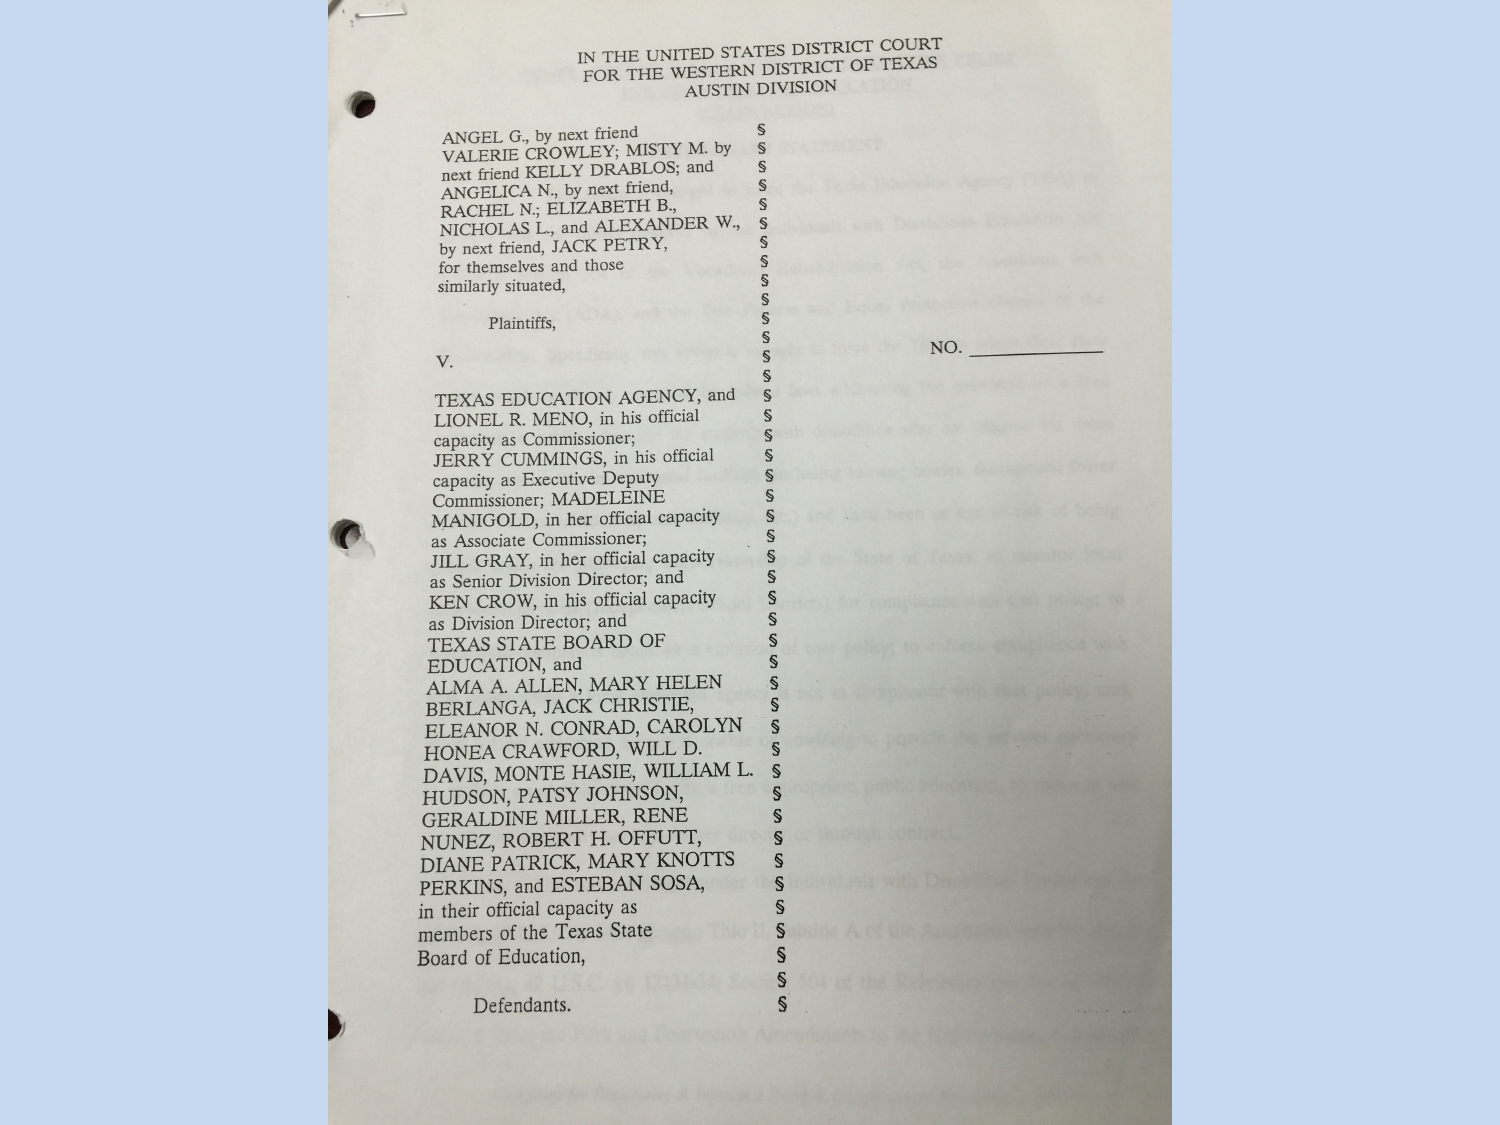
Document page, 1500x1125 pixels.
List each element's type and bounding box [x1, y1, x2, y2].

picture [327, 0, 1173, 1125]
